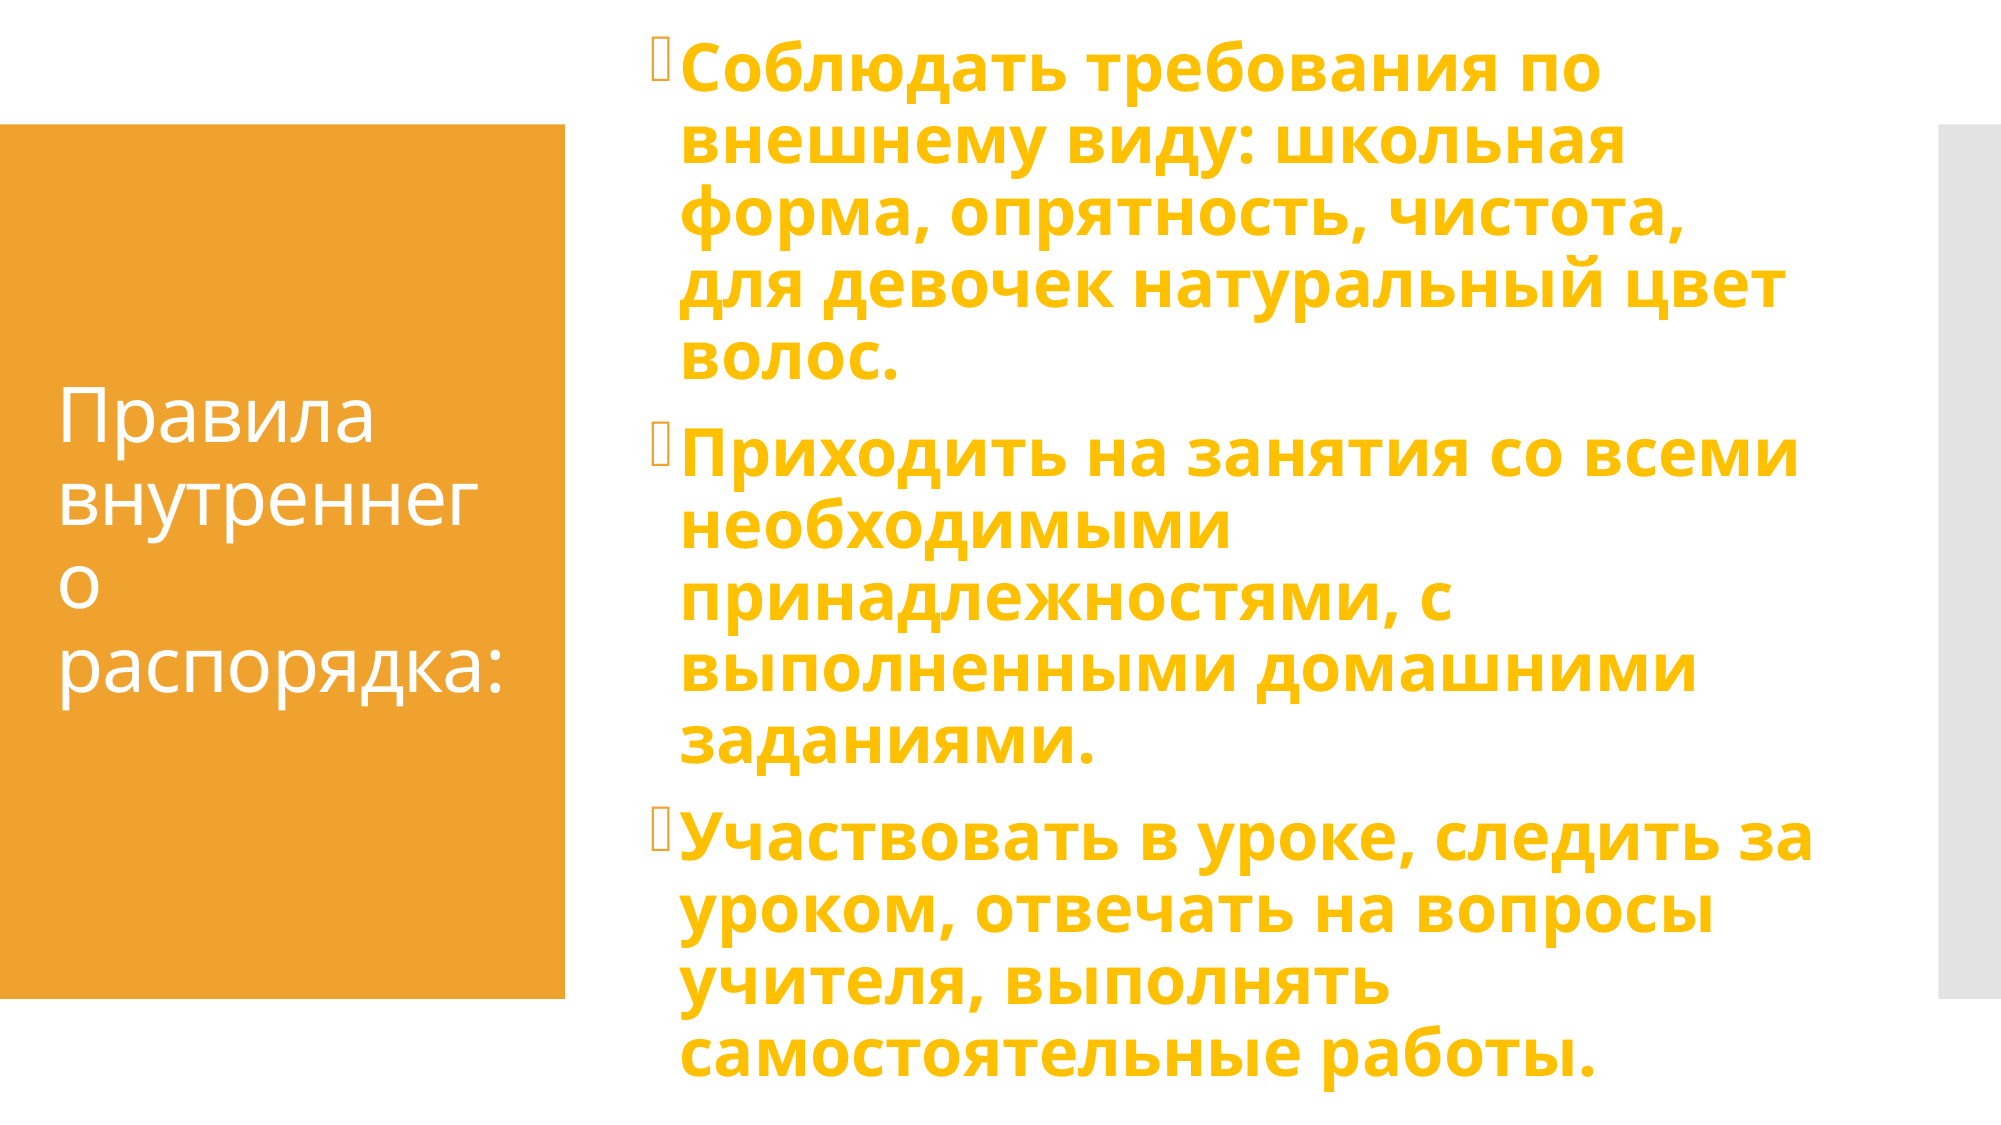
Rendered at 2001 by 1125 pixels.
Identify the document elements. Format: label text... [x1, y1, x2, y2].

list Соблюдать требования по внешнему виду: школьная форма, опрятность, чистота, для девочек натуральный цвет волос. Приходить на занятия со всеми необходимыми принадлежностями, с выполненными домашними заданиями. Участвовать в уроке, следить за уроком, отвечать на вопросы учителя, выполнять самостоятельные работы. [634, 142, 1835, 983]
title Правила внутреннего распорядка: [41, 184, 525, 940]
